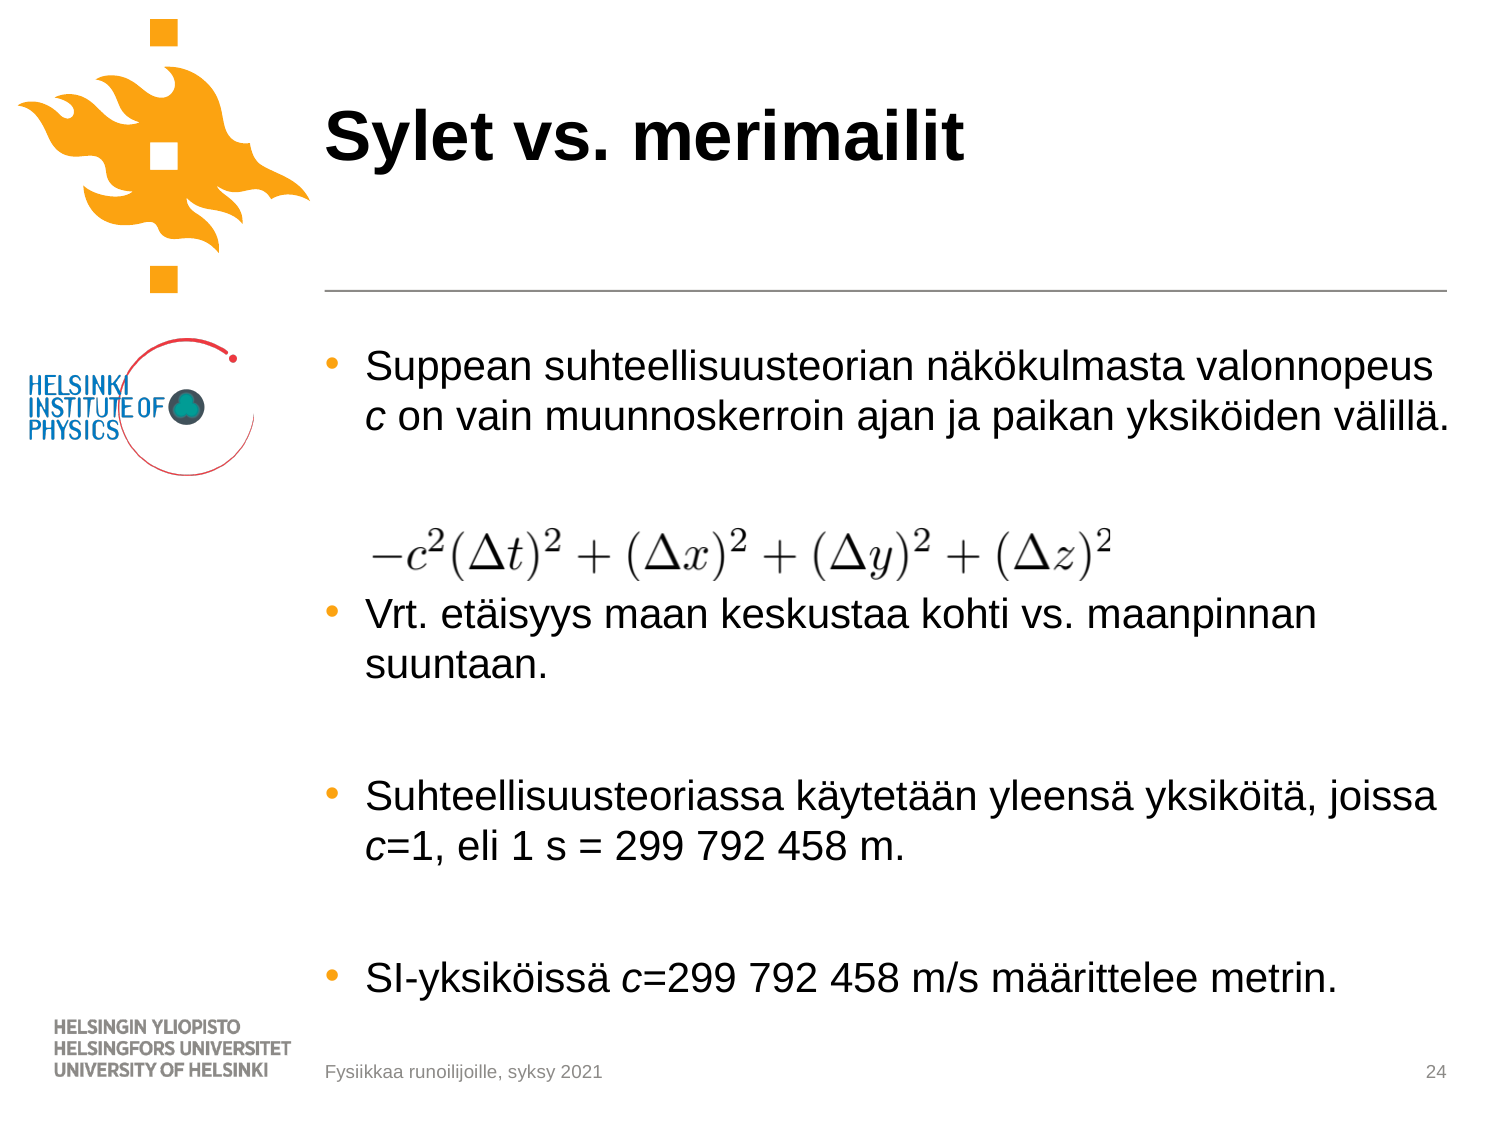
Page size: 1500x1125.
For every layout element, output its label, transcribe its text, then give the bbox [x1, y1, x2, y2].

slide_number 24 [1376, 1011, 1447, 1083]
picture [371, 526, 1111, 581]
list Suppean suhteellisuusteorian näkökulmasta valonnopeus c on vain muunnoskerroin ajan ja paikan yksiköiden välillä. Vrt. etäisyys maan keskustaa kohti vs. maanpinnan suuntaan. Suhteellisuusteoriassa käytetään yleensä yksiköitä, joissa c=1, eli 1 s = 299 792 458 m. SI-yksiköissä c=299 792 458 m/s määrittelee metrin. [324, 338, 1453, 1053]
footer Fysiikkaa runoilijoille, syksy 2021 [324, 1052, 1069, 1083]
title Sylet vs. merimailit [324, 90, 1447, 279]
picture [53, 1017, 292, 1079]
